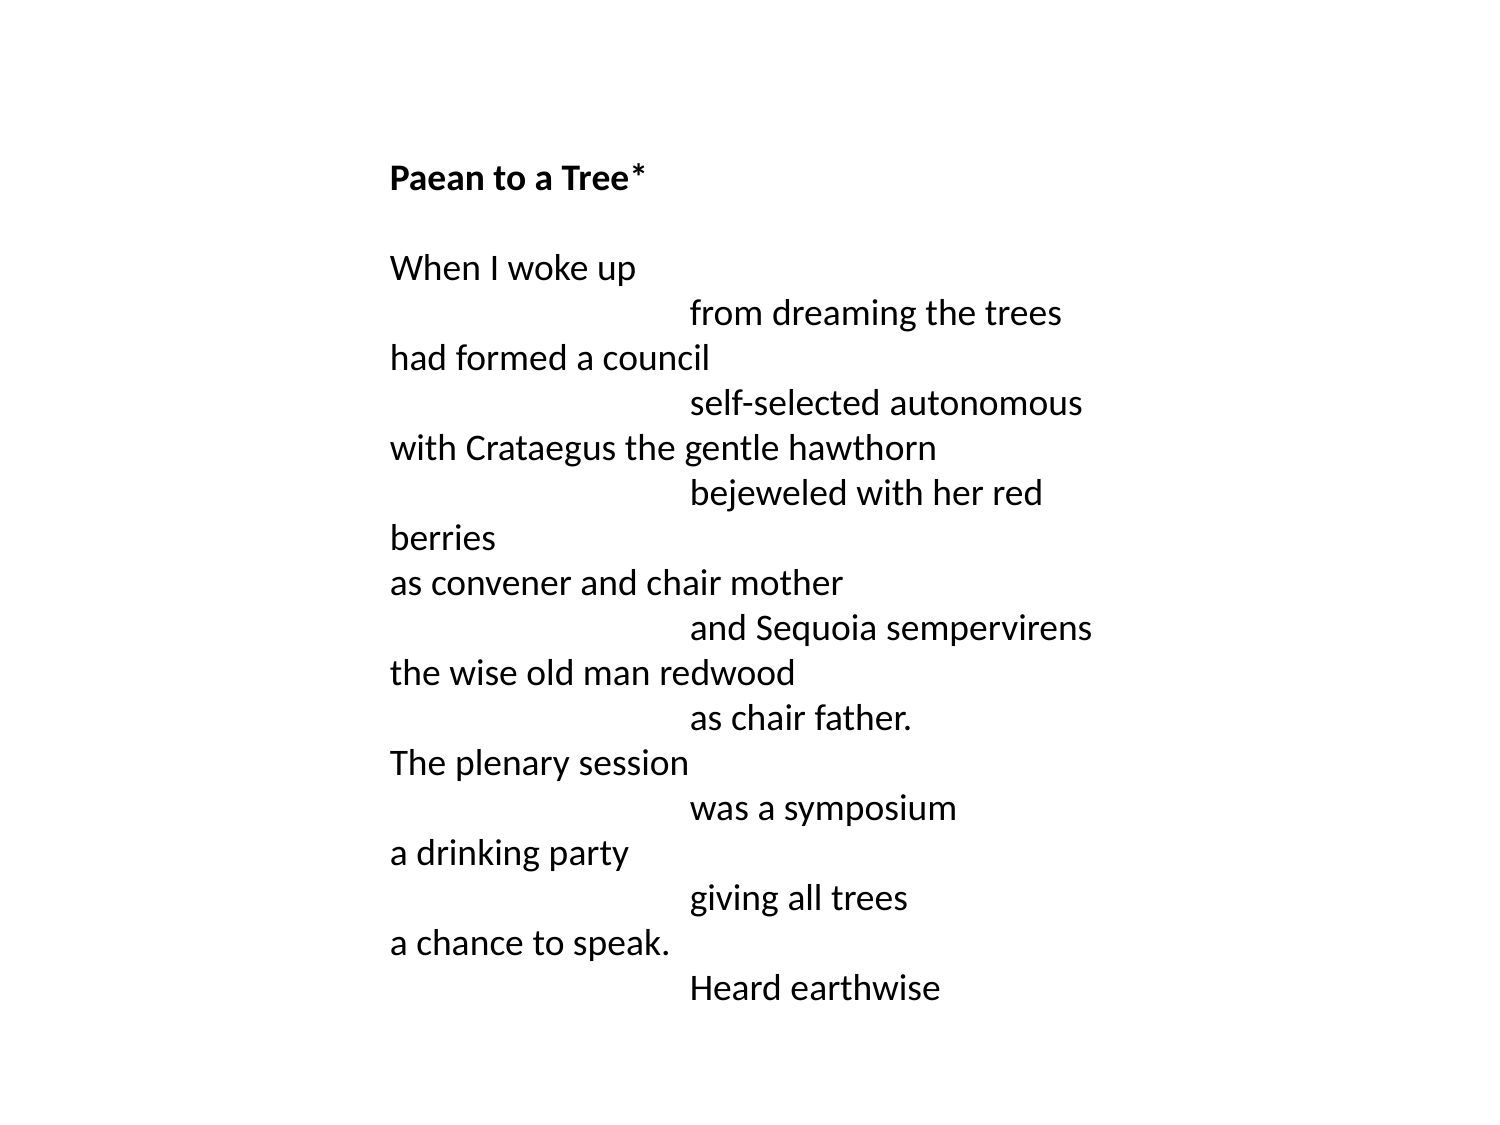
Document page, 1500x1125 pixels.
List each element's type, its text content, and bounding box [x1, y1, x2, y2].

text_box Paean to a Tree* When I woke up from dreaming the trees had formed a council self-selected autonomous with Crataegus the gentle hawthorn bejeweled with her red berries as convener and chair mother and Sequoia sempervirens the wise old man redwood as chair father. The plenary session was a symposium a drinking party giving all trees a chance to speak. Heard earthwise [374, 145, 1125, 1016]
